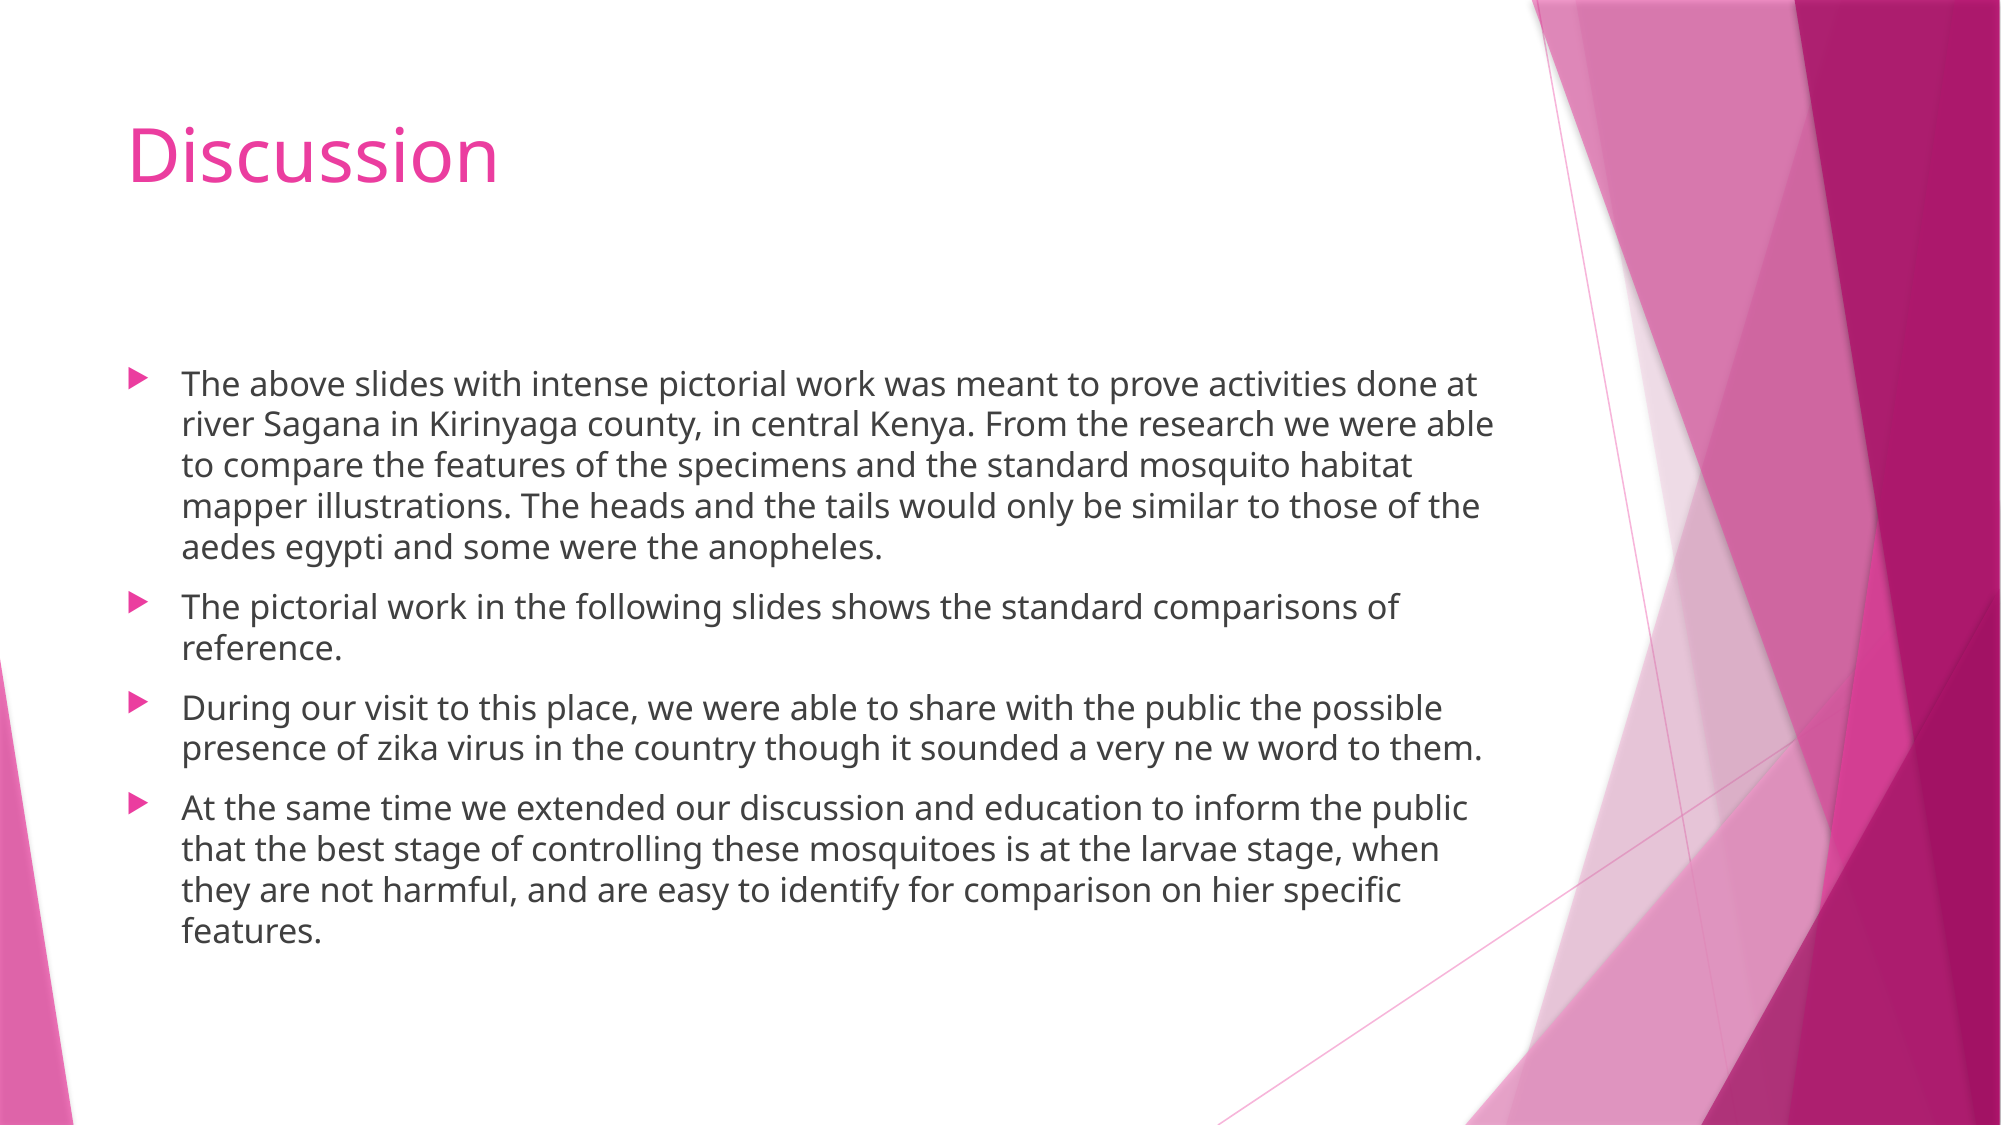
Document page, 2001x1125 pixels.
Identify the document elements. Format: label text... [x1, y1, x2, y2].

list The above slides with intense pictorial work was meant to prove activities done at river Sagana in Kirinyaga county, in central Kenya. From the research we were able to compare the features of the specimens and the standard mosquito habitat mapper illustrations. The heads and the tails would only be similar to those of the aedes egypti and some were the anopheles. The pictorial work in the following slides shows the standard comparisons of reference. During our visit to this place, we were able to share with the public the possible presence of zika virus in the country though it sounded a very ne w word to them. At the same time we extended our discussion and education to inform the public that the best stage of controlling these mosquitoes is at the larvae stage, when they are not harmful, and are easy to identify for comparison on hier specific features. [111, 354, 1522, 992]
title Discussion [111, 99, 1522, 317]
